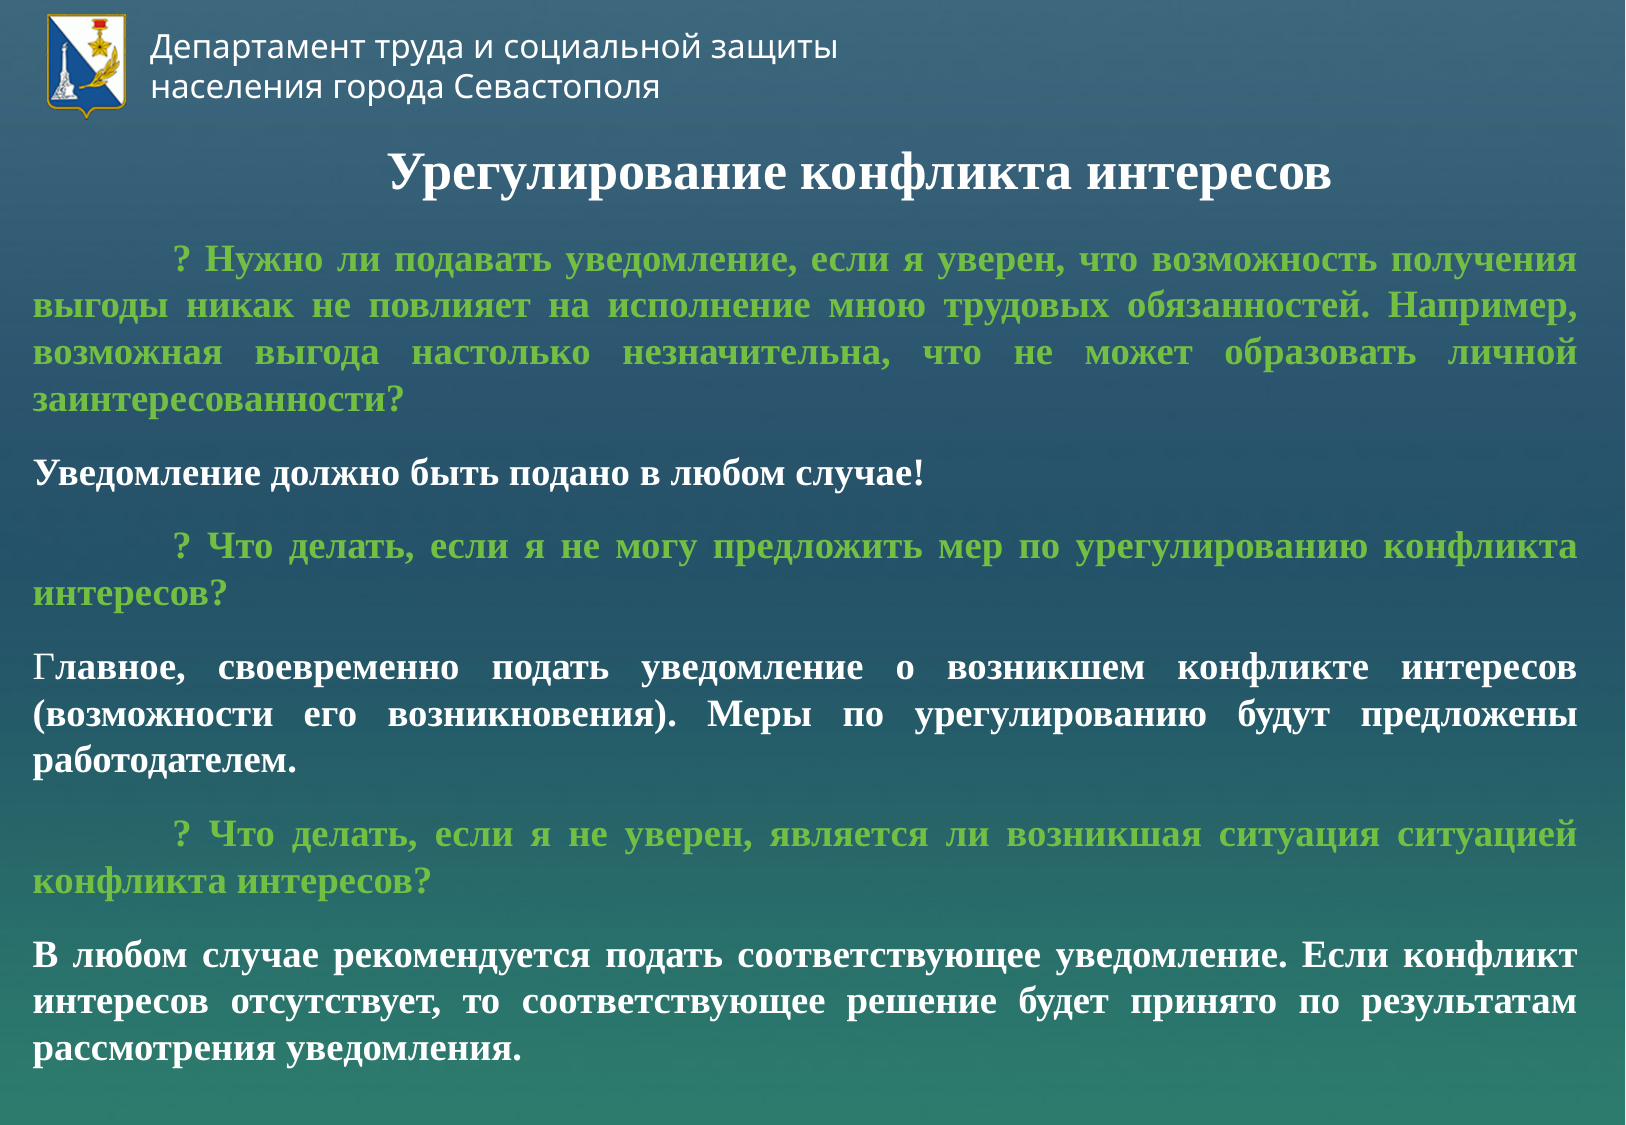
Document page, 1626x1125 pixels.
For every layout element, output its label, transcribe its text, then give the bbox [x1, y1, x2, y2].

text_box Департамент труда и социальной защиты населения города Севастополя [135, 17, 1192, 105]
text_box [35, 184, 1605, 933]
text_box Урегулирование конфликта интересов [129, 177, 1592, 224]
picture [0, 0, 1626, 1125]
text_box ? Нужно ли подавать уведомление, если я уверен, что возможность получения выгоды никак не повлияет на исполнение мною трудовых обязанностей. Например, возможная выгода настолько незначительна, что не может образовать личной заинтересованности? Уведомление должно быть подано в любом случае! ? Что делать, если я не могу предложить мер по урегулированию конфликта интересов? Главное, своевременно подать уведомление о возникшем конфликте интересов (возможности его возникновения). Меры по урегулированию будут предложены работодателем. ? Что делать, если я не уверен, является ли возникшая ситуация ситуацией конфликта интересов? В любом случае рекомендуется подать соответствующее уведомление. Если конфликт интересов отсутствует, то соответствующее решение будет принято по результатам рассмотрения уведомления. [32, 232, 1580, 1075]
